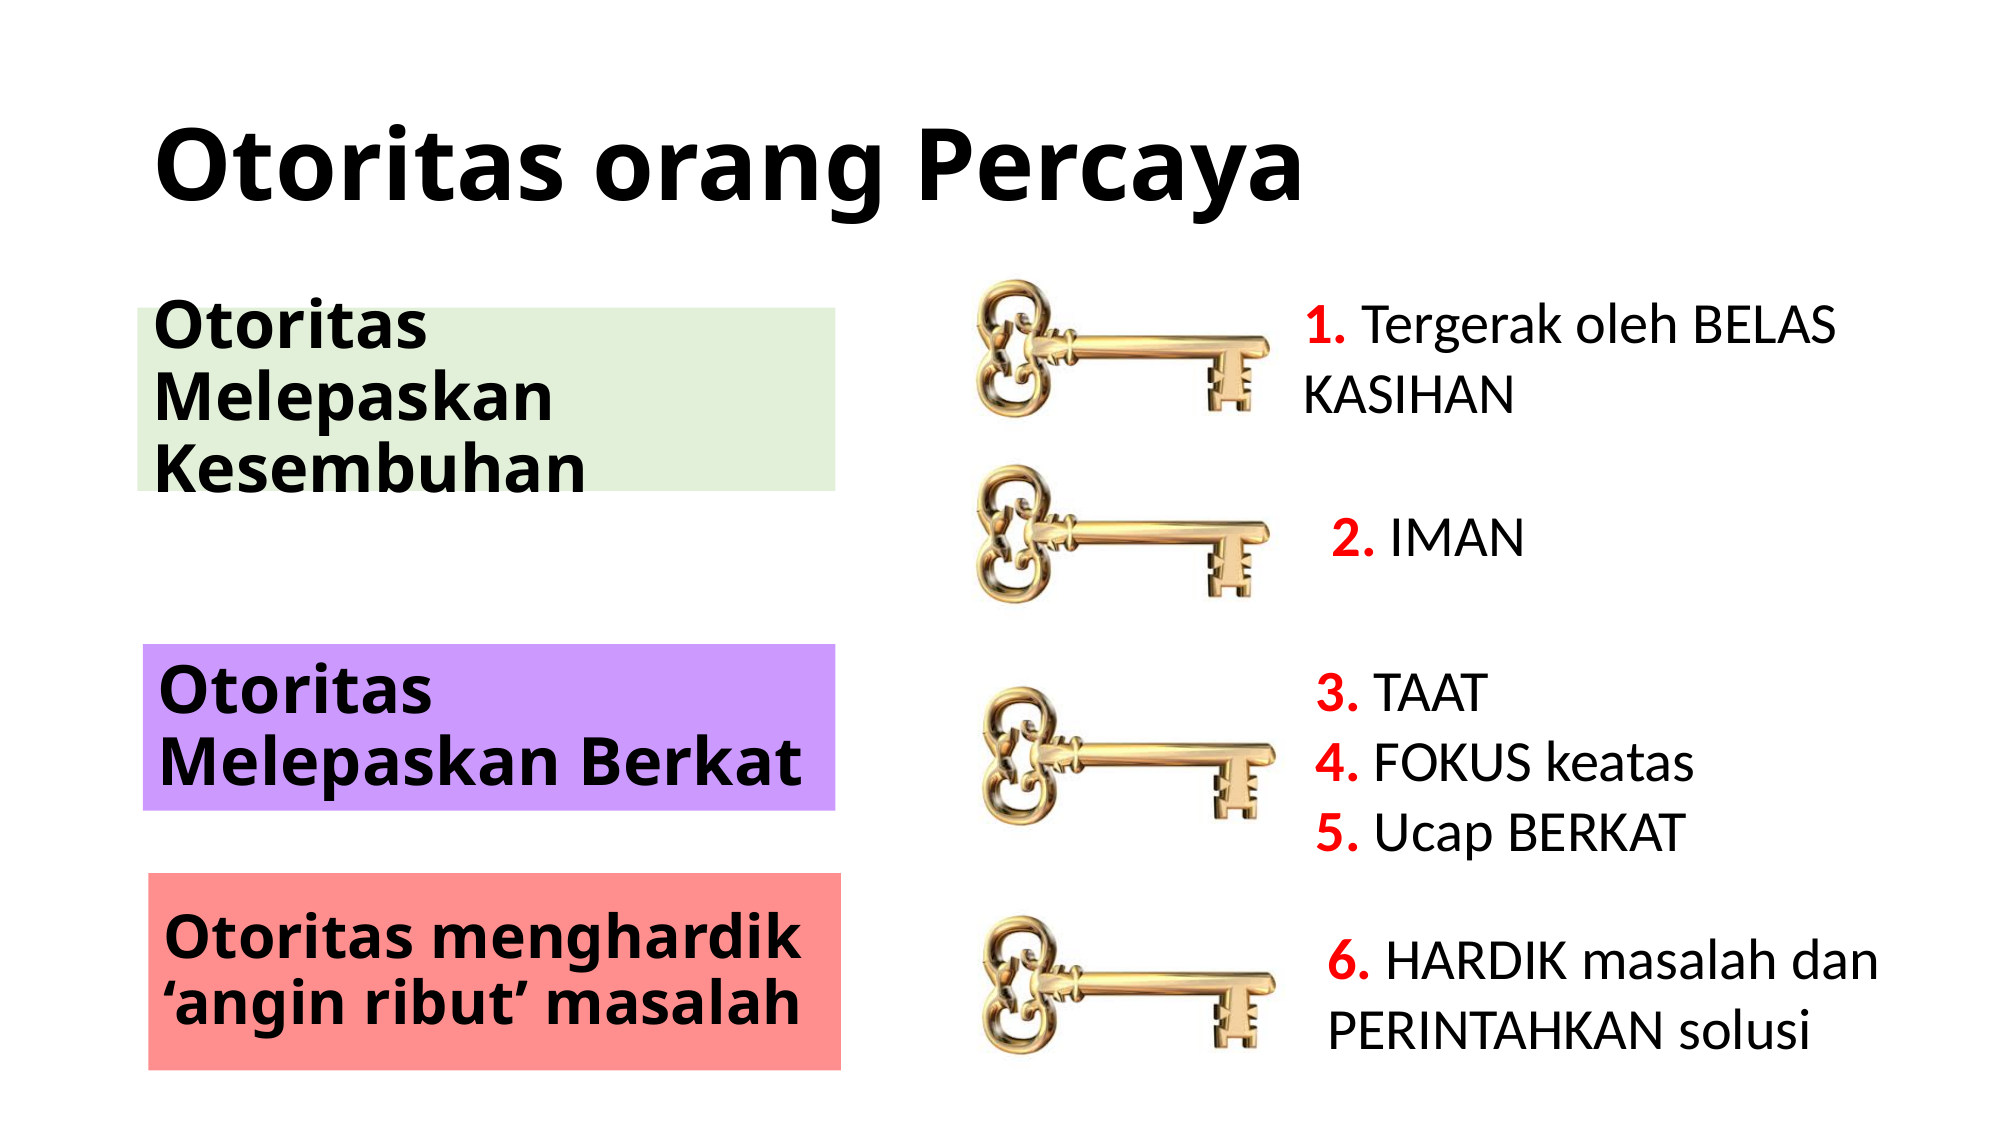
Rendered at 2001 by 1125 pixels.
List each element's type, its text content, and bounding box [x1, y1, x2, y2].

text_box Otoritas Melepaskan Kesembuhan [137, 307, 836, 491]
picture [961, 899, 1295, 1071]
text_box 6. HARDIK masalah dan PERINTAHKAN solusi [1312, 913, 1965, 1069]
title Otoritas orang Percaya [137, 59, 1863, 278]
text_box 1. Tergerak oleh BELAS KASIHAN [1289, 277, 1863, 433]
picture [955, 263, 1289, 434]
text_box 2. IMAN [1317, 490, 1891, 576]
picture [955, 448, 1289, 620]
text_box Otoritas Melepaskan Berkat [142, 644, 836, 811]
text_box Otoritas menghardik ‘angin ribut’ masalah [148, 873, 841, 1071]
picture [961, 670, 1295, 842]
text_box 3. TAAT 4. FOKUS keatas 5. Ucap BERKAT [1300, 645, 1934, 871]
